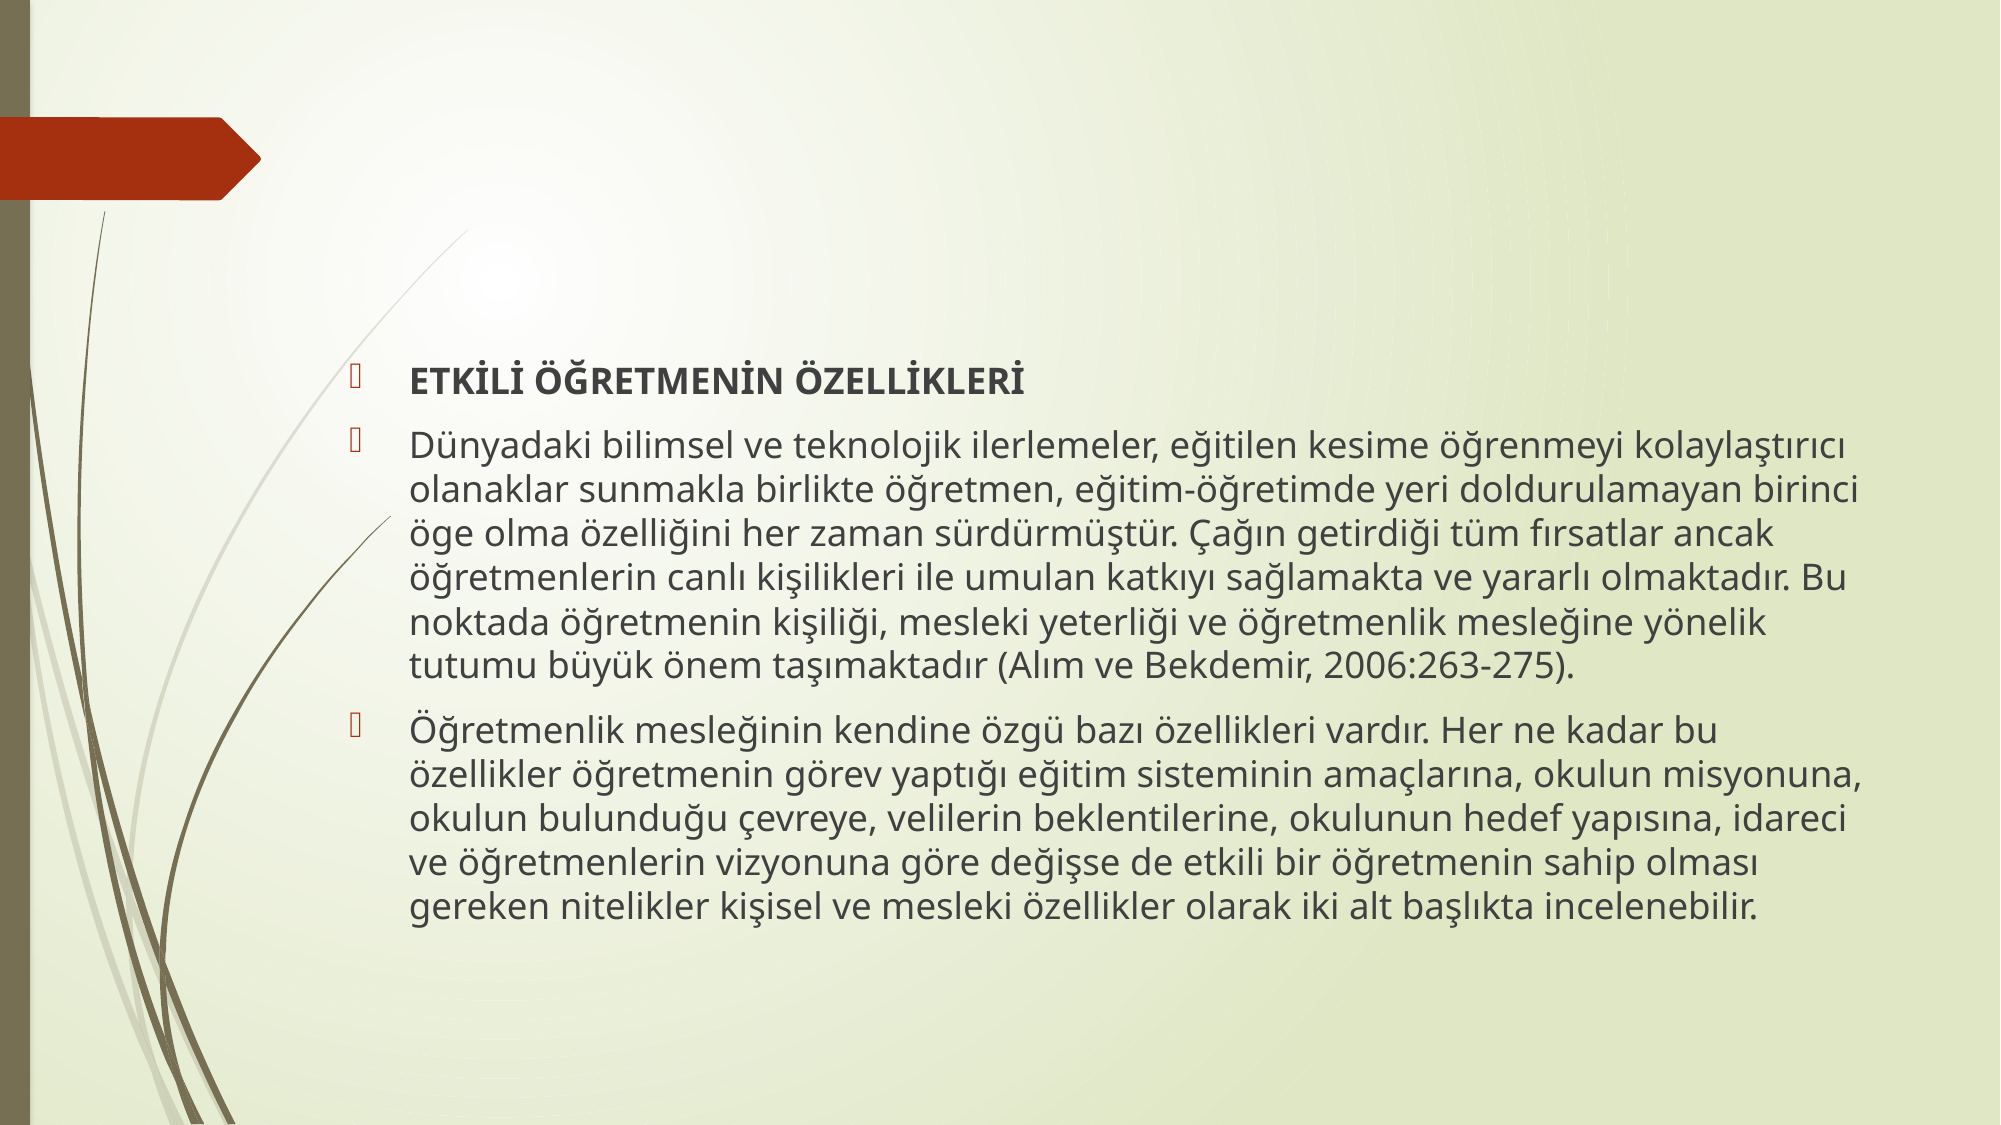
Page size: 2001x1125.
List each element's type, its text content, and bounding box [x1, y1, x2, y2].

list ETKİLİ ÖĞRETMENİN ÖZELLİKLERİ Dünyadaki bilimsel ve teknolojik ilerlemeler, eğitilen kesime öğrenmeyi kolaylaştırıcı olanaklar sunmakla birlikte öğretmen, eğitim-öğretimde yeri doldurulamayan birinci öge olma özelliğini her zaman sürdürmüştür. Çağın getirdiği tüm fırsatlar ancak öğretmenlerin canlı kişilikleri ile umulan katkıyı sağlamakta ve yararlı olmaktadır. Bu noktada öğretmenin kişiliği, mesleki yeterliği ve öğretmenlik mesleğine yönelik tutumu büyük önem taşımaktadır (Alım ve Bekdemir, 2006:263-275). Öğretmenlik mesleğinin kendine özgü bazı özellikleri vardır. Her ne kadar bu özellikler öğretmenin görev yaptığı eğitim sisteminin amaçlarına, okulun misyonuna, okulun bulunduğu çevreye, velilerin beklentilerine, okulunun hedef yapısına, idareci ve öğretmenlerin vizyonuna göre değişse de etkili bir öğretmenin sahip olması gereken nitelikler kişisel ve mesleki özellikler olarak iki alt başlıkta incelenebilir. [334, 350, 1888, 970]
